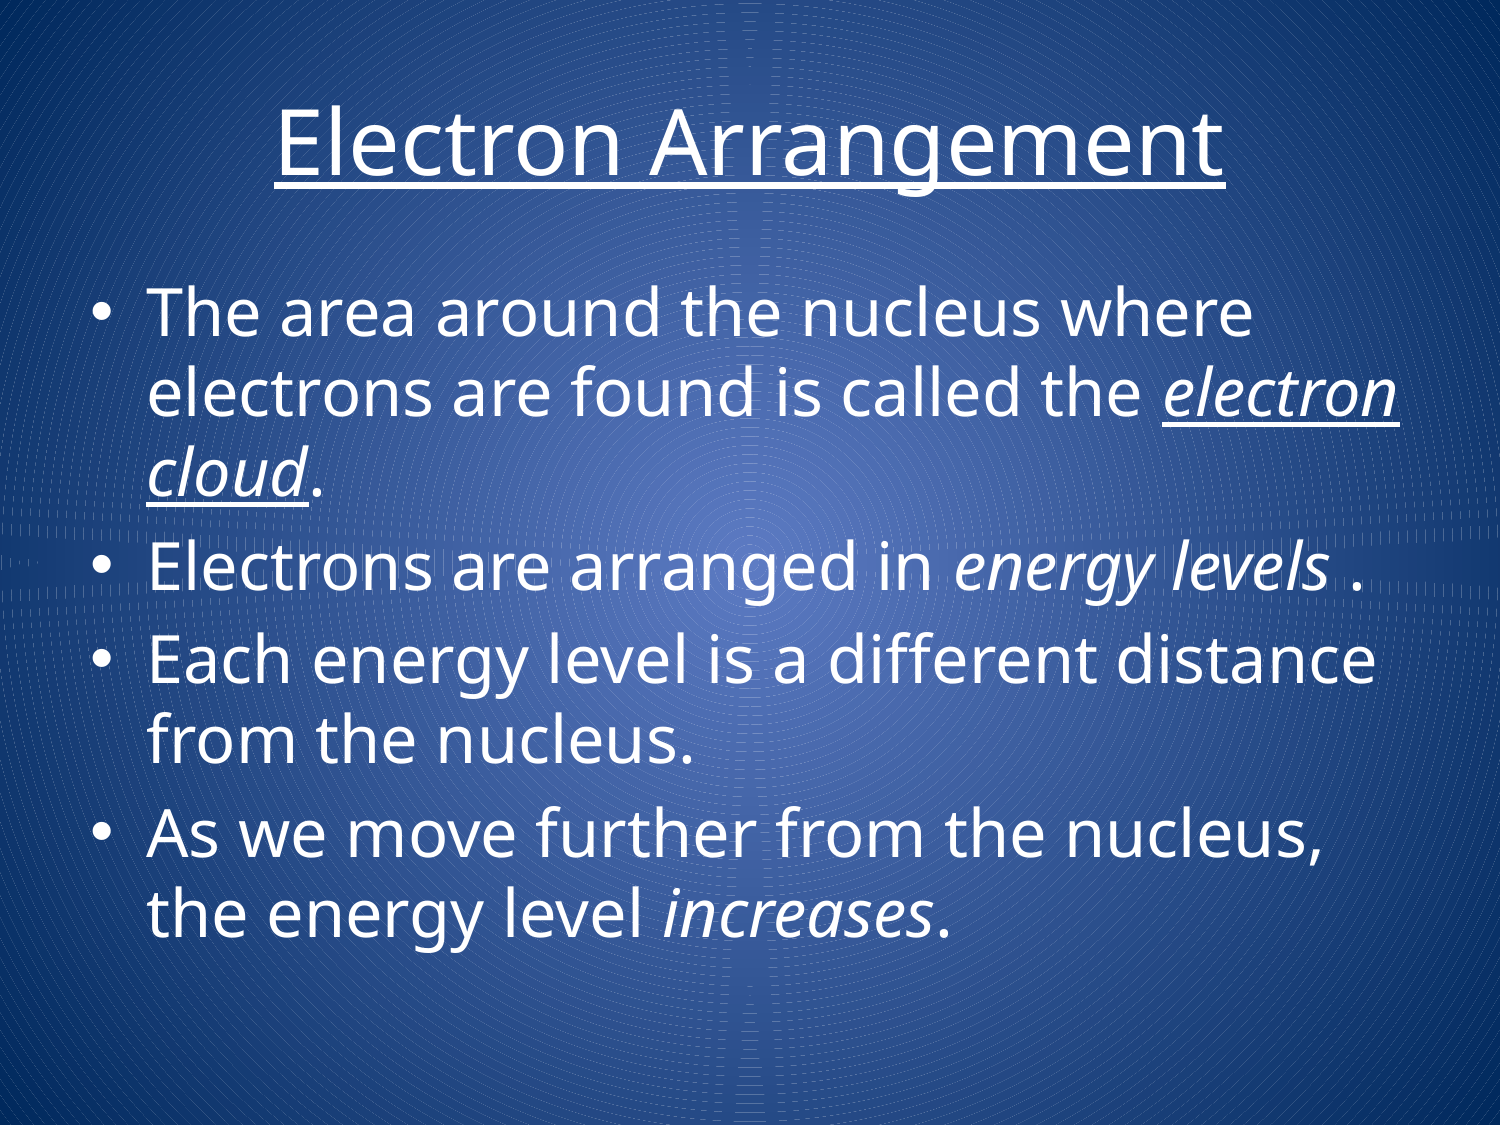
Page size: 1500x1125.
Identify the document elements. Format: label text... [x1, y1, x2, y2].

list The area around the nucleus where electrons are found is called the electron cloud. Electrons are arranged in energy levels . Each energy level is a different distance from the nucleus. As we move further from the nucleus, the energy level increases. [75, 262, 1425, 1005]
title Electron Arrangement [75, 45, 1425, 233]
